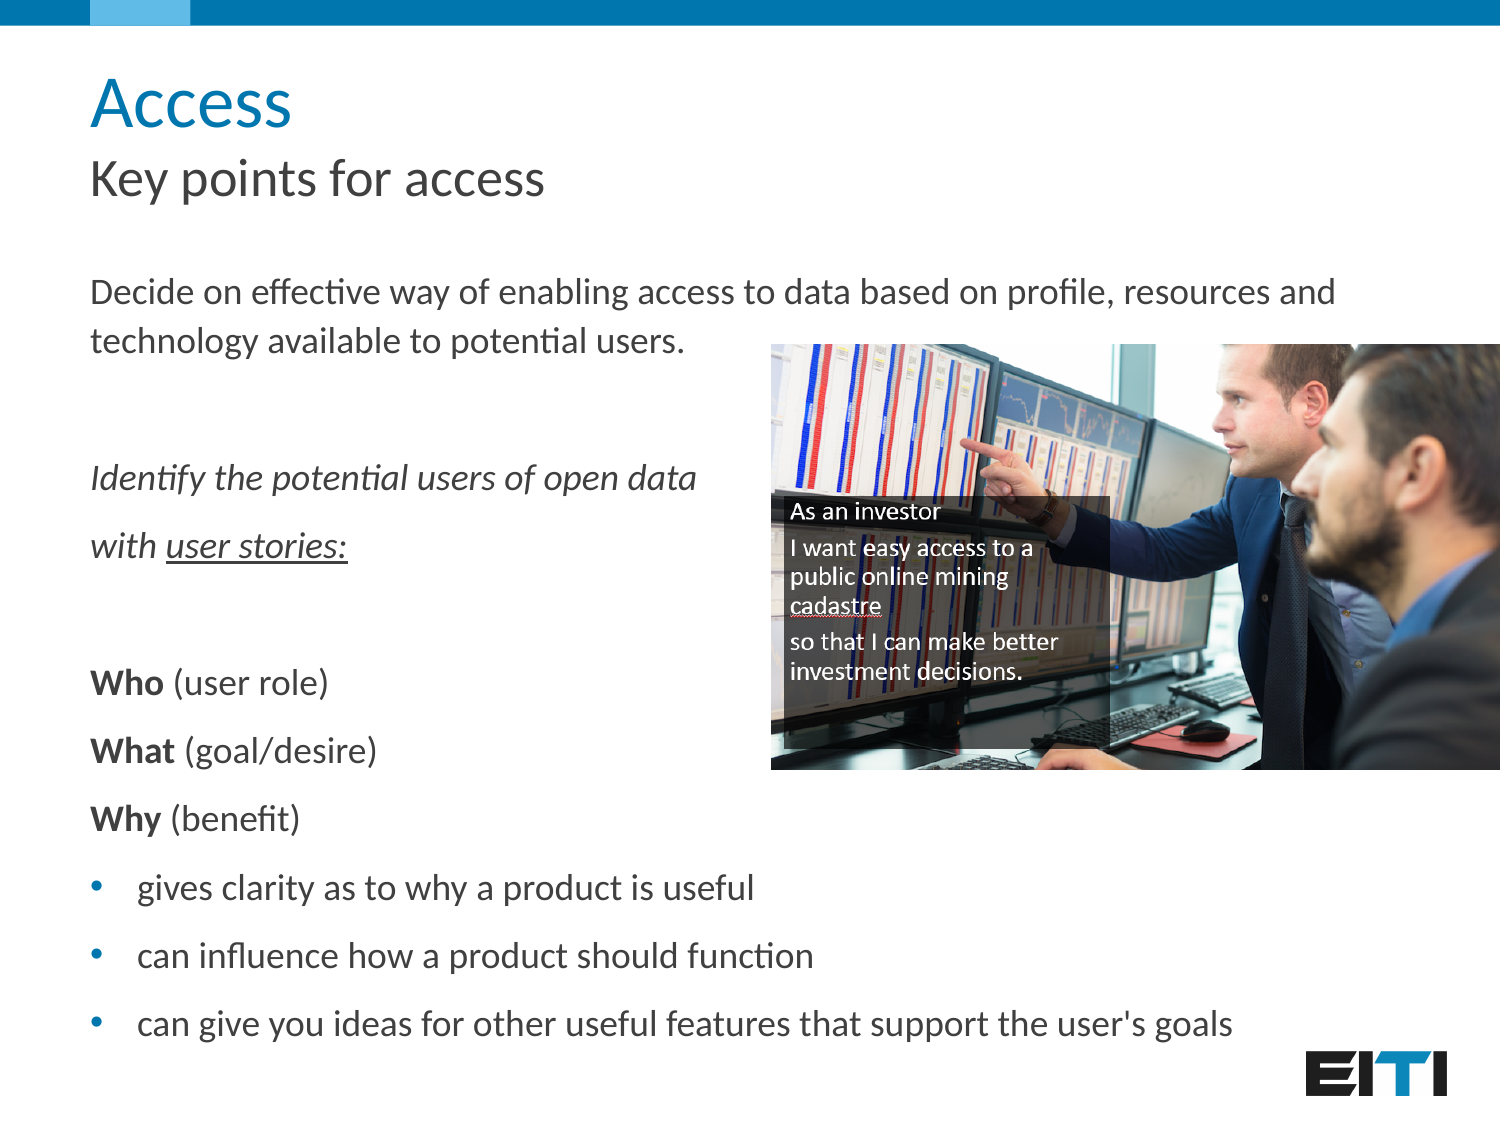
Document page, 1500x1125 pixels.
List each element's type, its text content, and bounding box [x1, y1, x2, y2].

list Decide on effective way of enabling access to data based on profile, resources and technology available to potential users. Identify the potential users of open data with user stories: Who (user role) What (goal/desire) Why (benefit) gives clarity as to why a product is useful can influence how a product should function can give you ideas for other useful features that support the user's goals [90, 262, 1382, 601]
picture [771, 344, 1500, 770]
title Access Key points for access [90, 45, 1382, 233]
picture [1306, 1051, 1395, 1096]
picture [1410, 1051, 1447, 1096]
